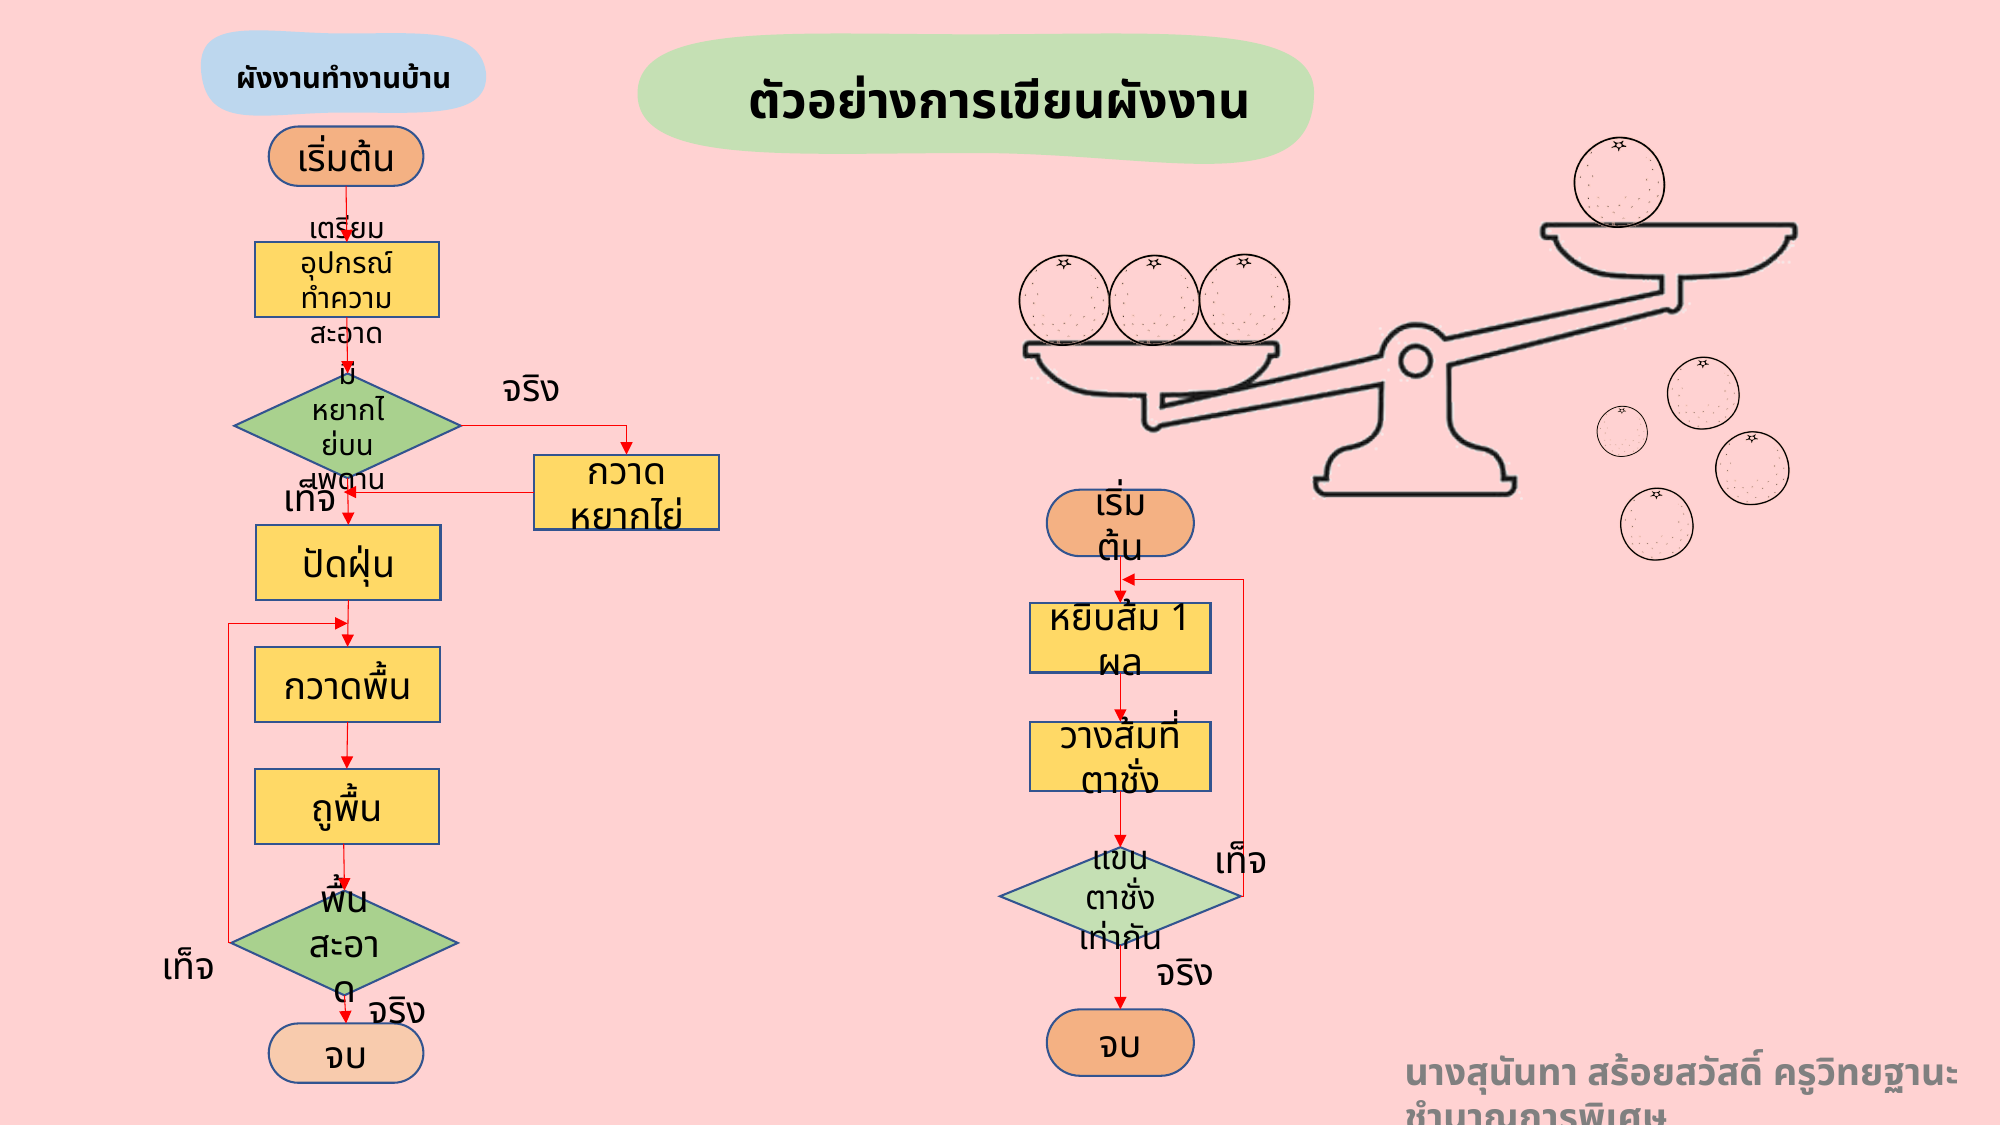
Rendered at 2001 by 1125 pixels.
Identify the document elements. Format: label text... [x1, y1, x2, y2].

text_box ผังงานทำงานบ้าน [220, 51, 467, 102]
text_box [199, 29, 488, 117]
text_box จริง [487, 356, 576, 417]
text_box จริง [1141, 940, 1230, 1001]
text_box แขนตาชั่งเท่ากัน [997, 846, 1242, 947]
text_box หยิบส้ม 1 ผล [1029, 602, 1122, 674]
text_box กวาดพื้น [348, 646, 441, 723]
text_box ถูพื้น [348, 768, 440, 845]
text_box ตัวอย่างการเขียนผังงาน [733, 60, 1266, 136]
text_box จบ [1045, 1008, 1195, 1077]
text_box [1122, 579, 1241, 897]
text_box เท็จ [1241, 828, 1283, 889]
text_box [460, 425, 627, 455]
text_box มีหยากไย่บนเพดาน [231, 372, 462, 478]
text_box นางสุนันทา สร้อยสวัสดิ์ ครูวิทยฐานะ ชำนาญการพิเศษ [1389, 1040, 1989, 1125]
text_box จริง [353, 979, 442, 1039]
text_box เท็จ [146, 934, 230, 994]
text_box พื้นสะอาด [230, 891, 461, 996]
picture [946, 130, 1880, 583]
text_box กวาดหยากไย่ [533, 454, 720, 531]
text_box วางส้มที่ตาชั่ง [1029, 721, 1122, 792]
text_box เตรียมอุปกรณ์ทำความสะอาด [254, 241, 440, 318]
text_box [636, 32, 1316, 165]
text_box เริ่มต้น [267, 125, 425, 187]
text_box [231, 623, 348, 943]
text_box เท็จ [268, 466, 352, 527]
text_box ปัดฝุ่น [255, 524, 442, 601]
text_box จบ [267, 1022, 425, 1084]
